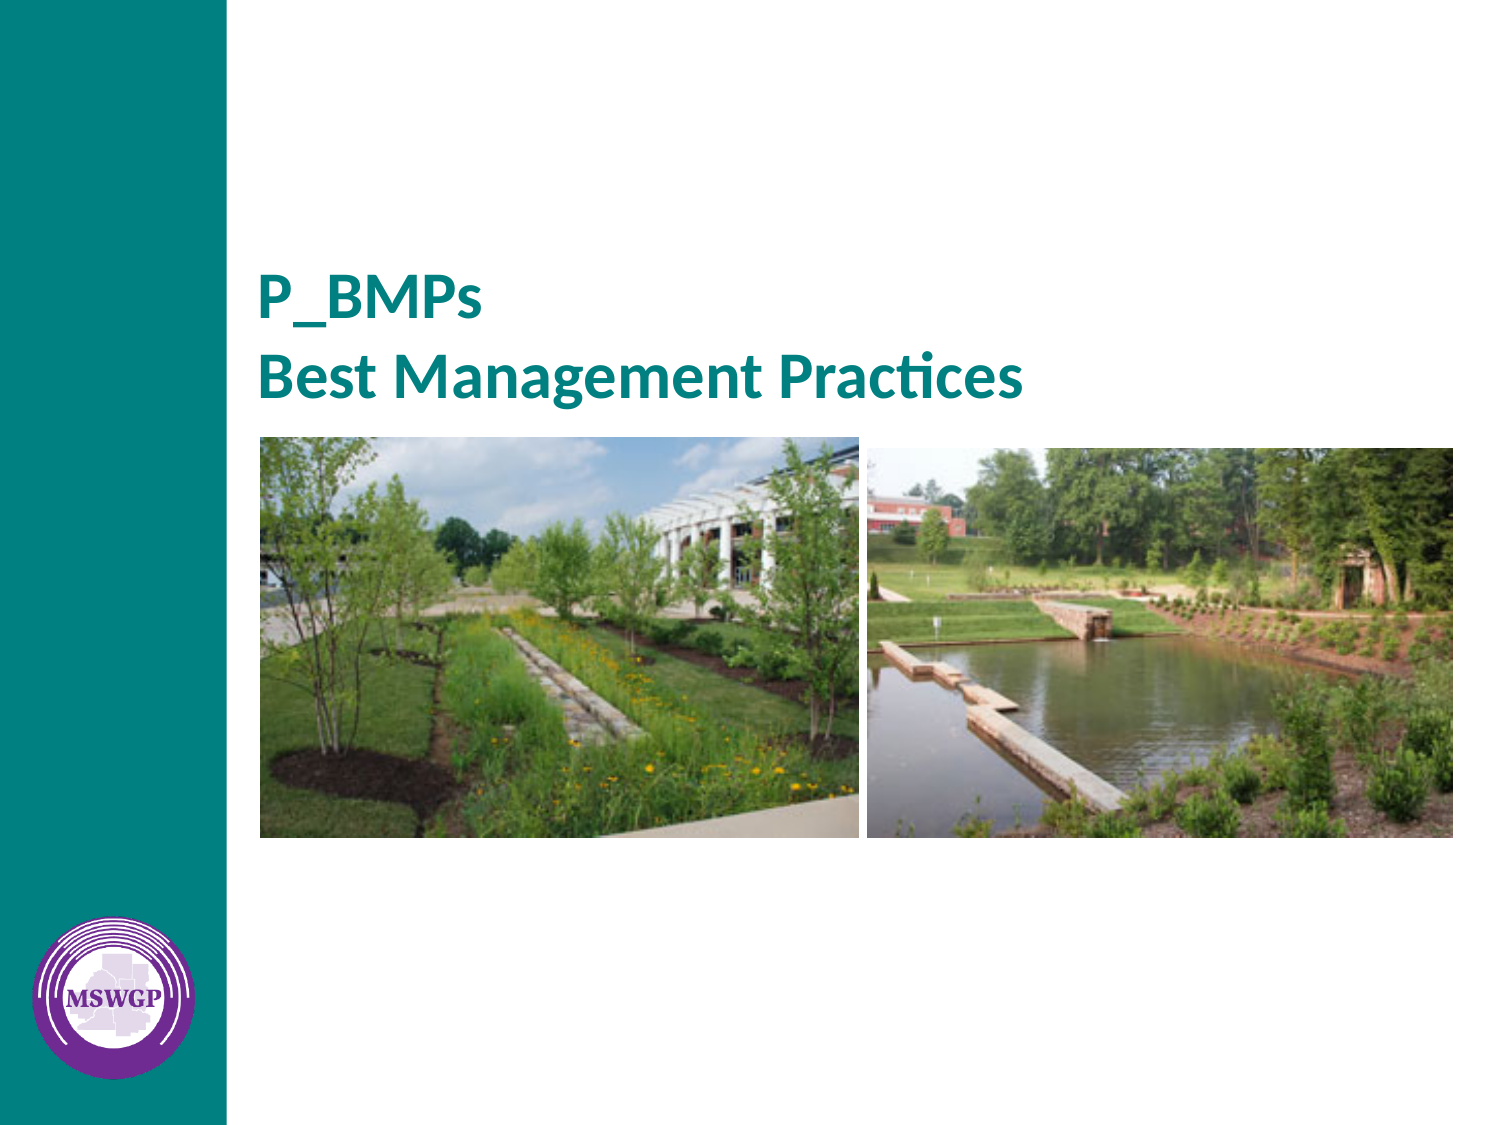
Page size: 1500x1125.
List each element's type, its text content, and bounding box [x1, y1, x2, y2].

picture [17, 903, 205, 1088]
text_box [260, 437, 1453, 838]
text_box [0, 0, 229, 1125]
text_box P_BMPs Best Management Practices [242, 244, 1364, 420]
